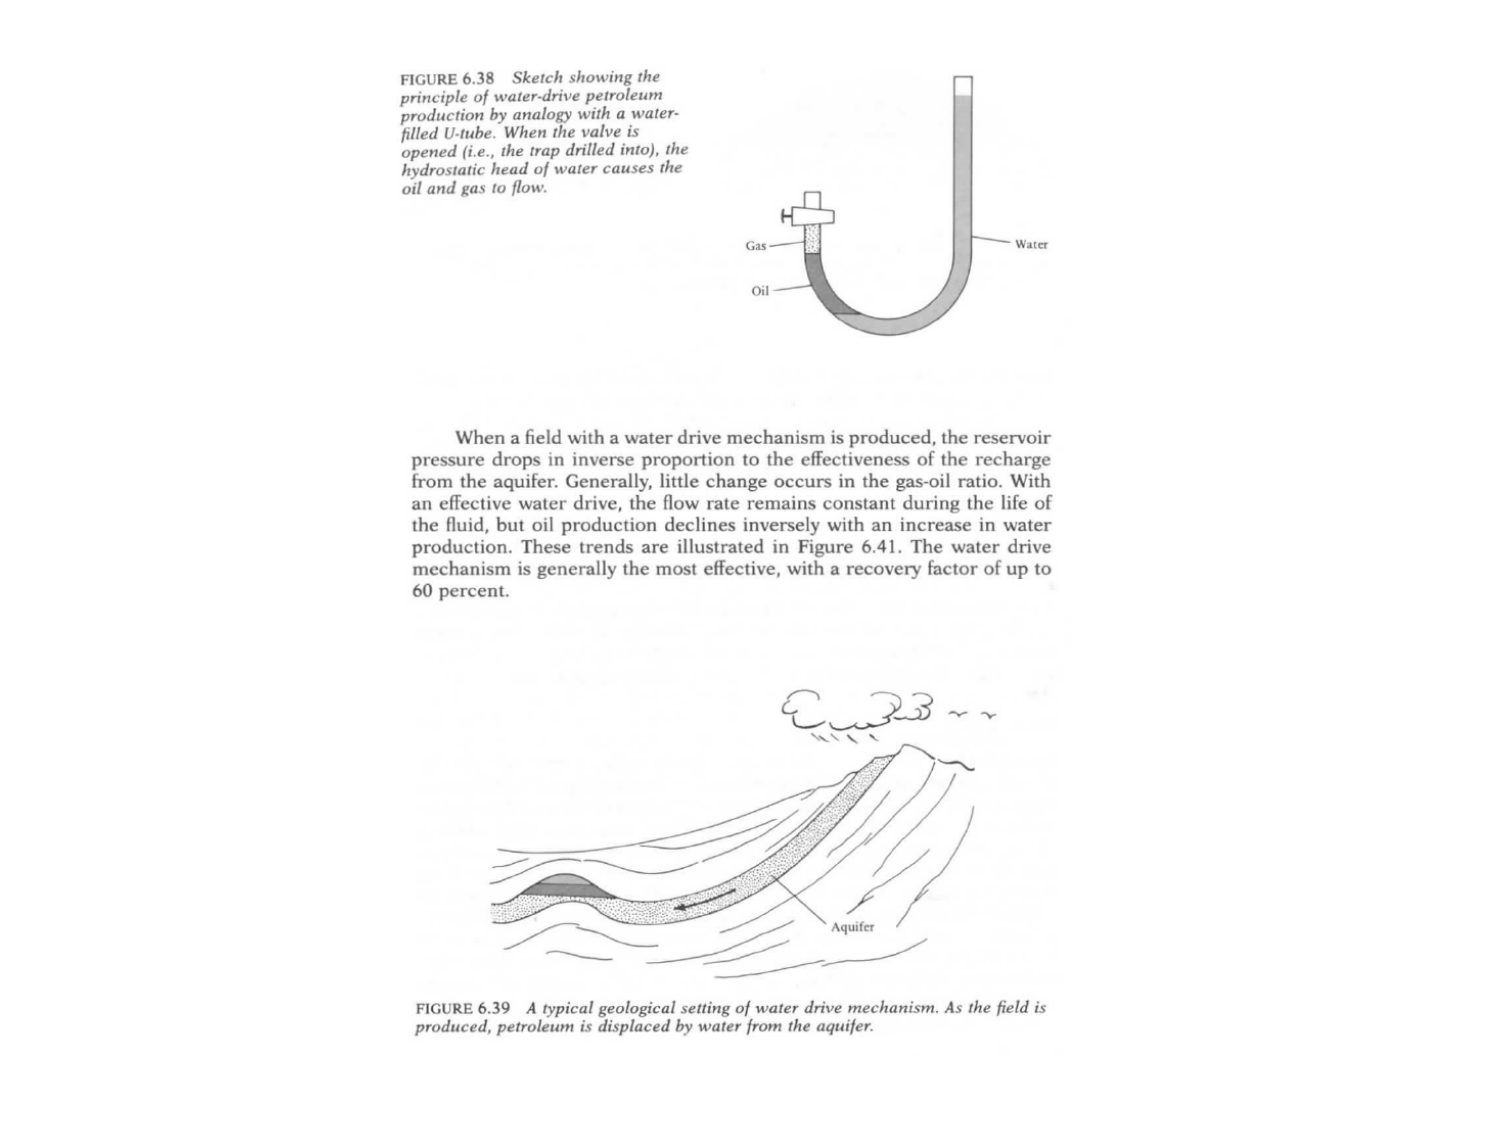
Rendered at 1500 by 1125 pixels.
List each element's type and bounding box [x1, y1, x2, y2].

picture [387, 62, 1071, 1057]
